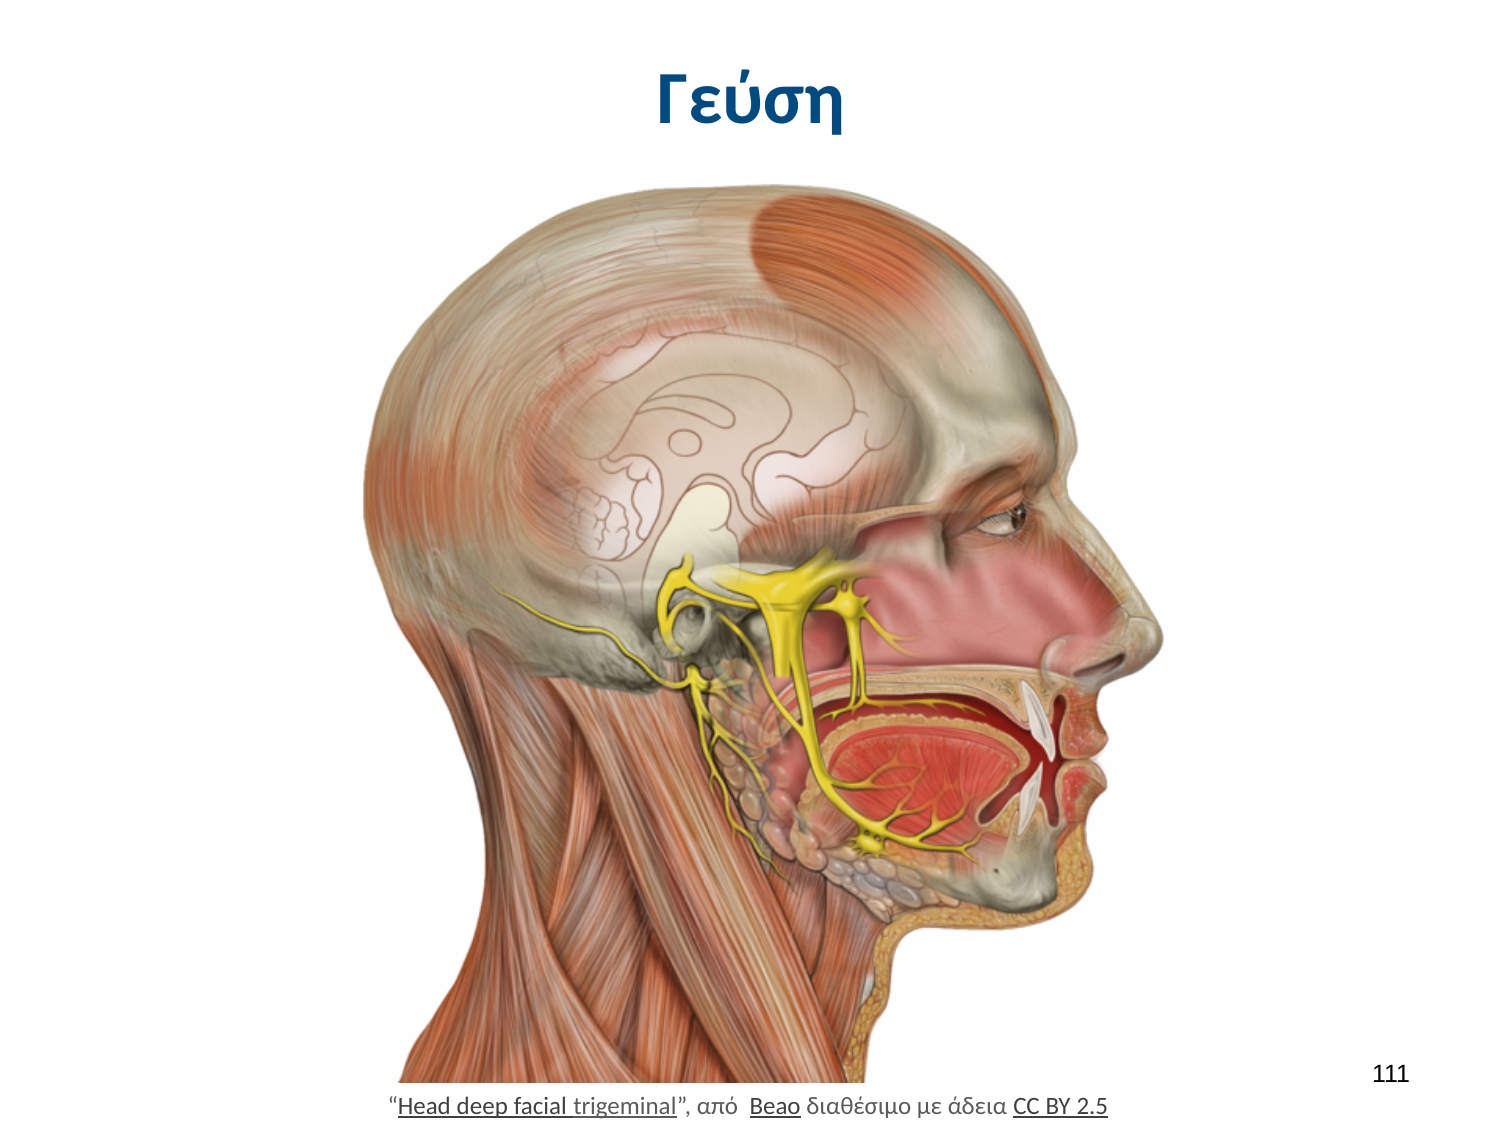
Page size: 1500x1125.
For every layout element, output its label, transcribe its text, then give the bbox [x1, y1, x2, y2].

picture [320, 144, 1176, 1083]
title Γεύση [76, 19, 1427, 169]
text_box “Head deep facial trigeminal”, από Beao διαθέσιμο με άδεια CC BY 2.5 [322, 1090, 1174, 1125]
slide_number 110 [1074, 1042, 1425, 1103]
